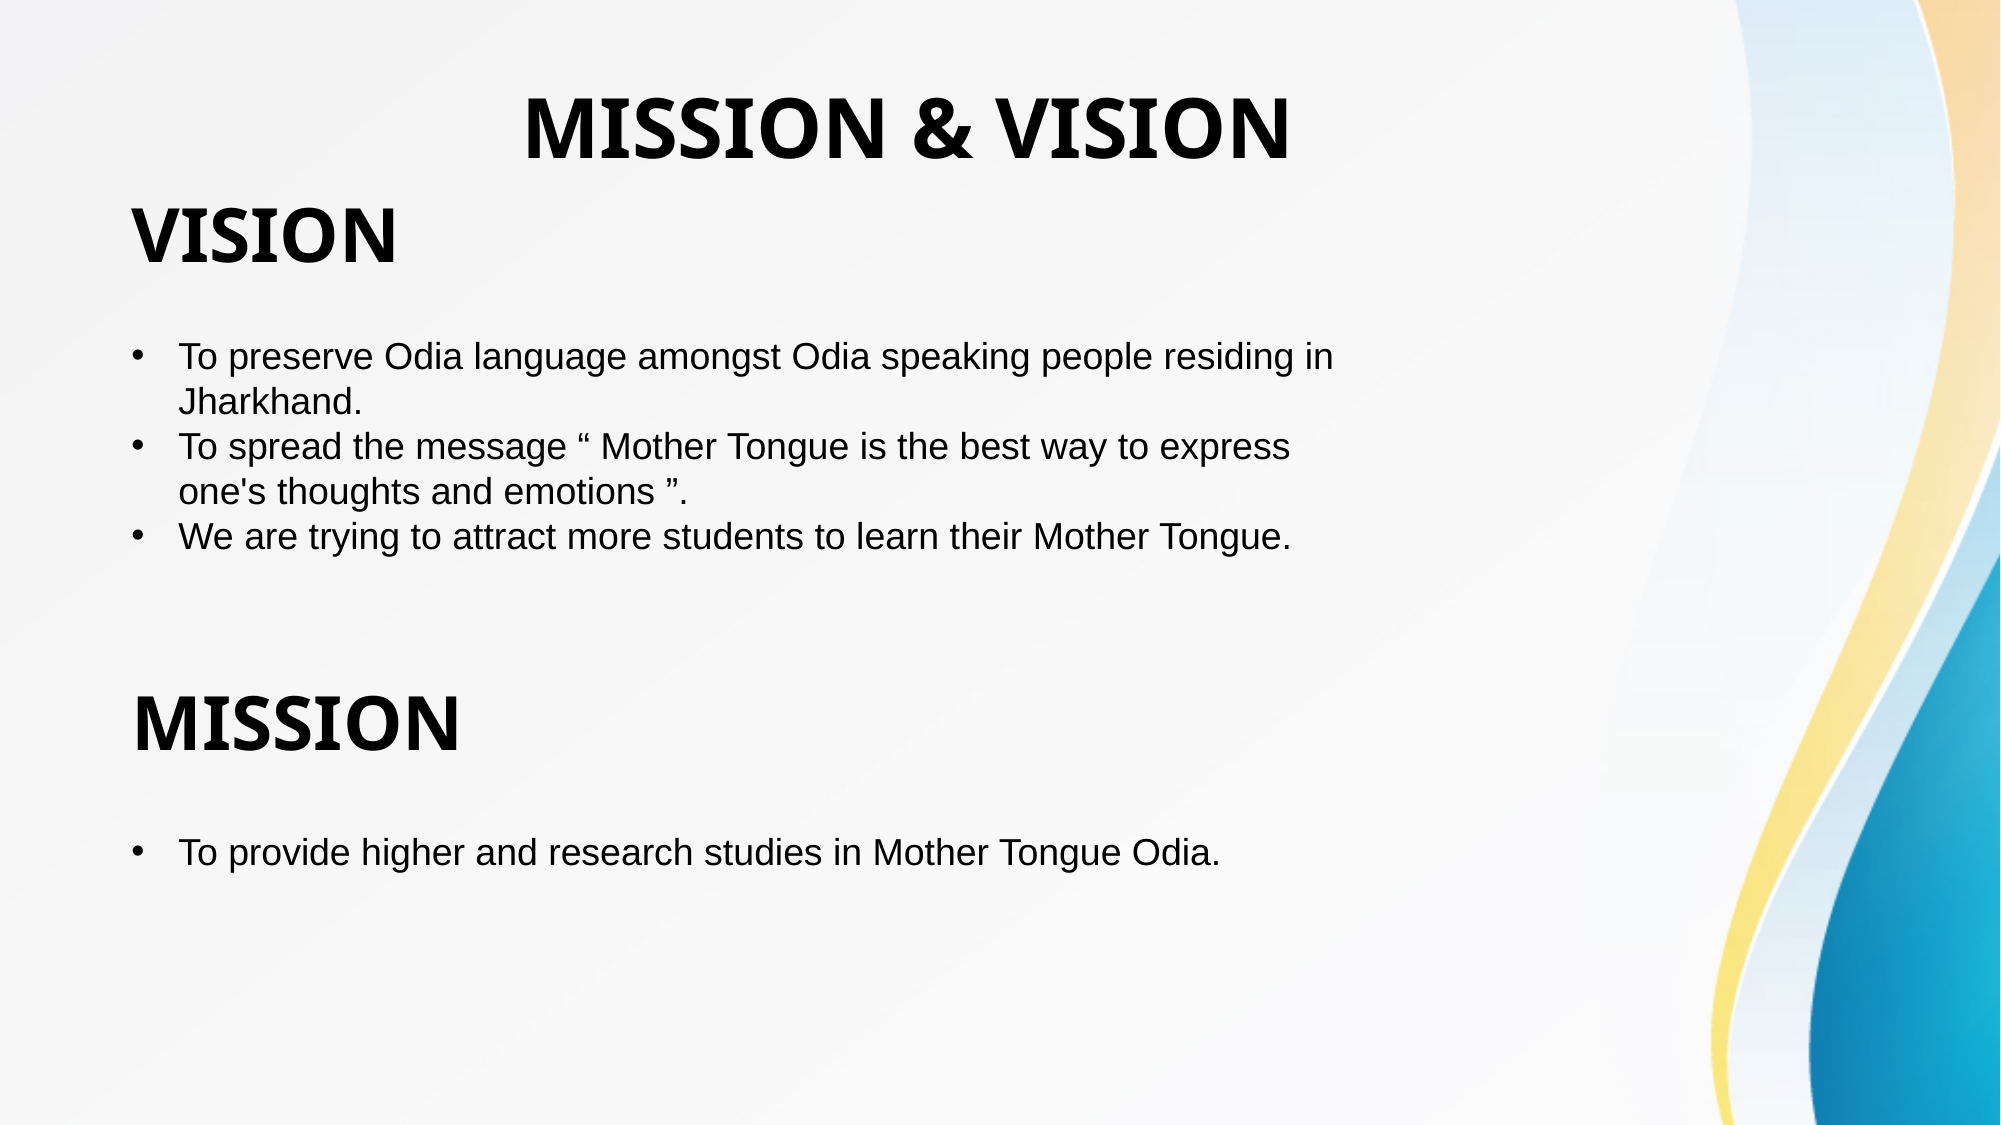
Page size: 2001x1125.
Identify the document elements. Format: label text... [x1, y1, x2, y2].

text_box MISSION [116, 668, 597, 774]
text_box To preserve Odia language amongst Odia speaking people residing in Jharkhand. To spread the message “ Mother Tongue is the best way to express one's thoughts and emotions ”. We are trying to attract more students to learn their Mother Tongue. [116, 325, 1351, 565]
text_box To provide higher and research studies in Mother Tongue Odia. [116, 820, 1429, 926]
picture [0, 0, 2001, 1125]
title VISION [116, 183, 514, 281]
text_box MISSION & VISION [351, 68, 1465, 184]
